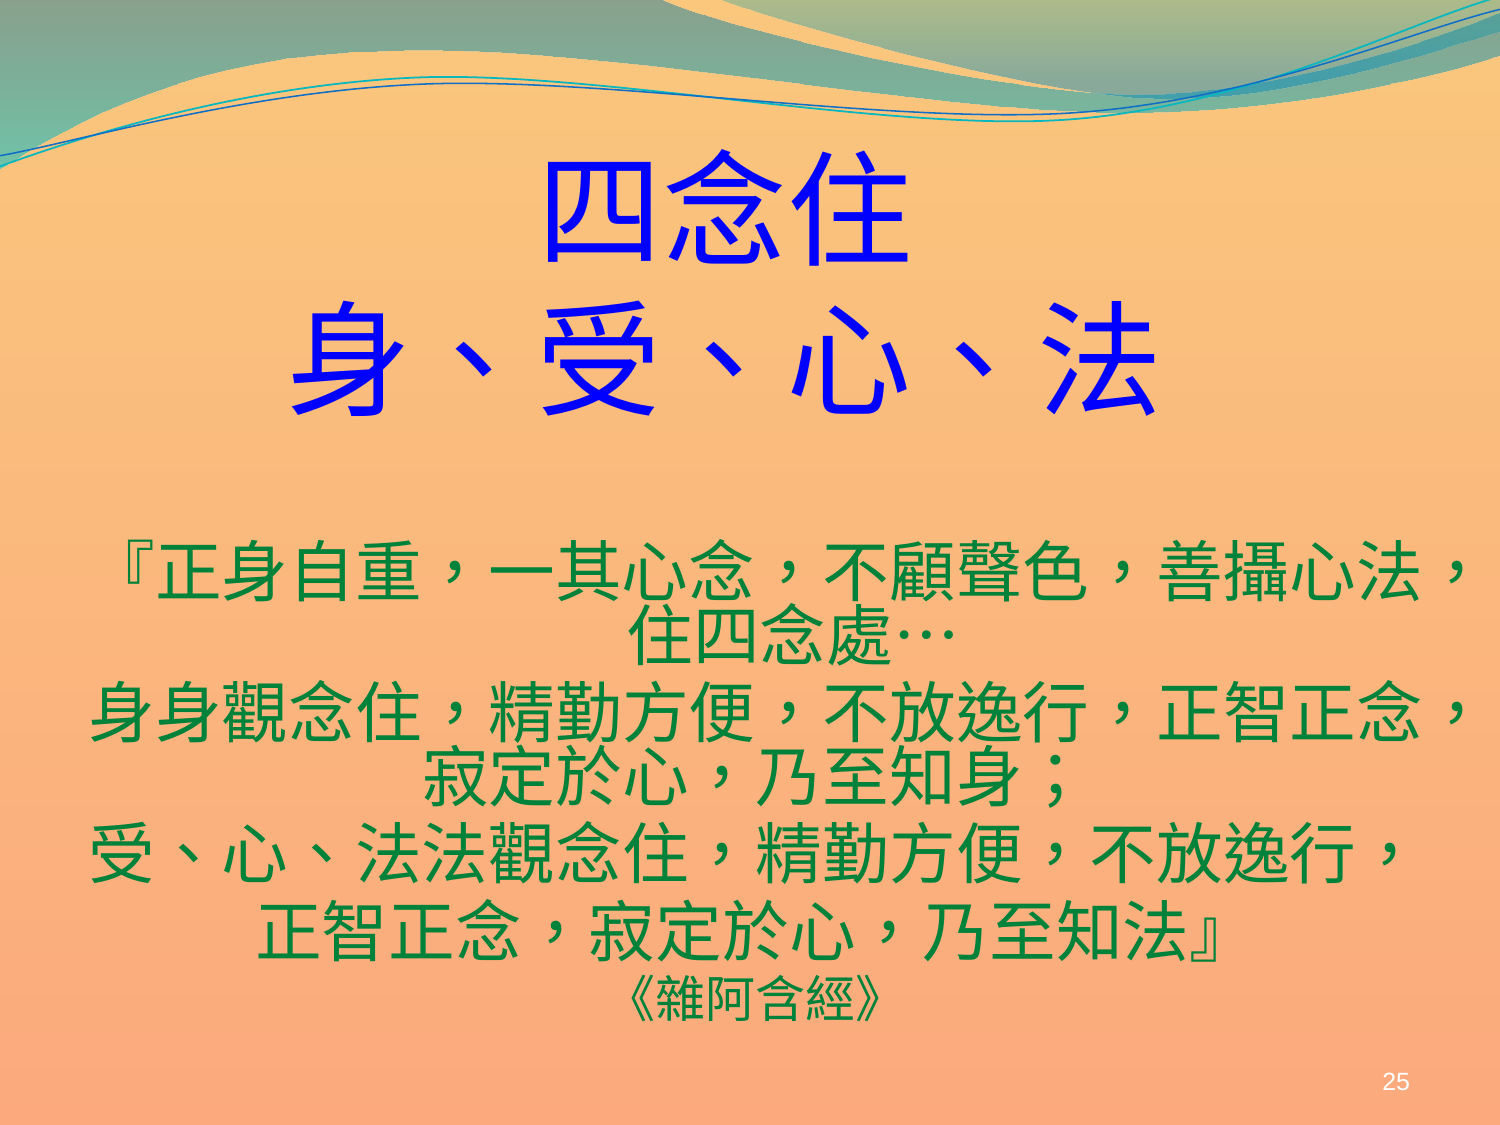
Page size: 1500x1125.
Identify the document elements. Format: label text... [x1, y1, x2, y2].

list 『正身自重，一其心念，不顧聲色，善攝心法， 住四念處… 身身觀念住，精勤方便，不放逸行，正智正念，寂定於心，乃至知身； 受、心、法法觀念住，精勤方便，不放逸行， 正智正念，寂定於心，乃至知法』 《雜阿含經》 [64, 444, 1447, 882]
title 四念住 身、受、心、法 [86, 216, 1362, 440]
text_box 25 [1299, 1042, 1425, 1103]
